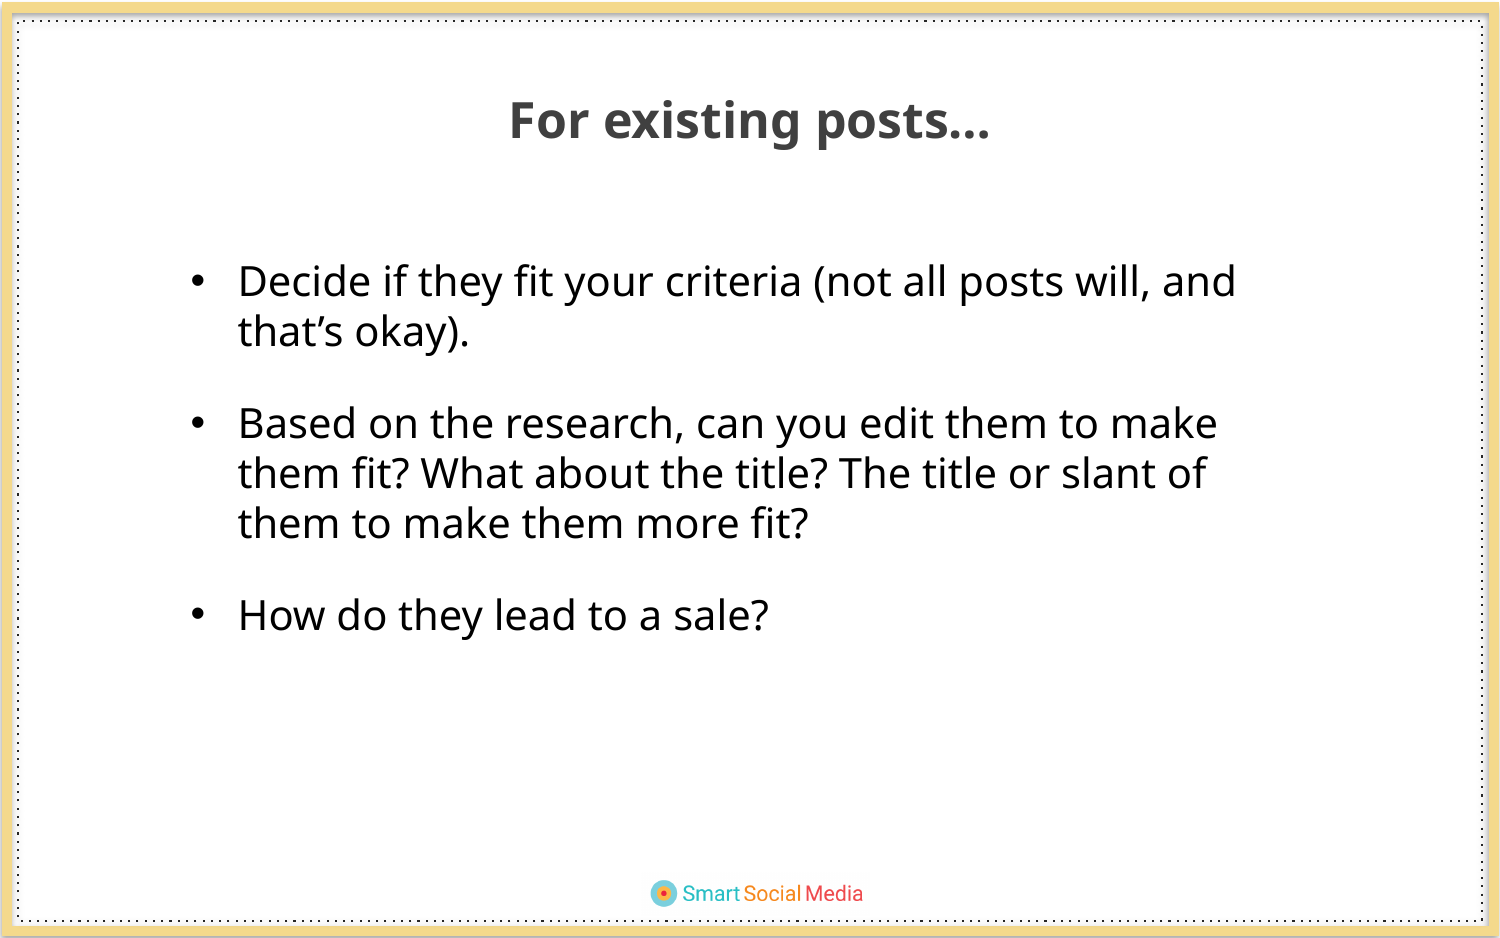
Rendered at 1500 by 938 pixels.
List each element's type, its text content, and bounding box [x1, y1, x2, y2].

text_box Decide if they fit your criteria (not all posts will, and that’s okay). Based on the research, can you edit them to make them fit? What about the title? The title or slant of them to make them more fit? How do they lead to a sale? [175, 247, 1290, 647]
text_box For existing posts… [97, 81, 1404, 156]
picture [641, 872, 870, 916]
